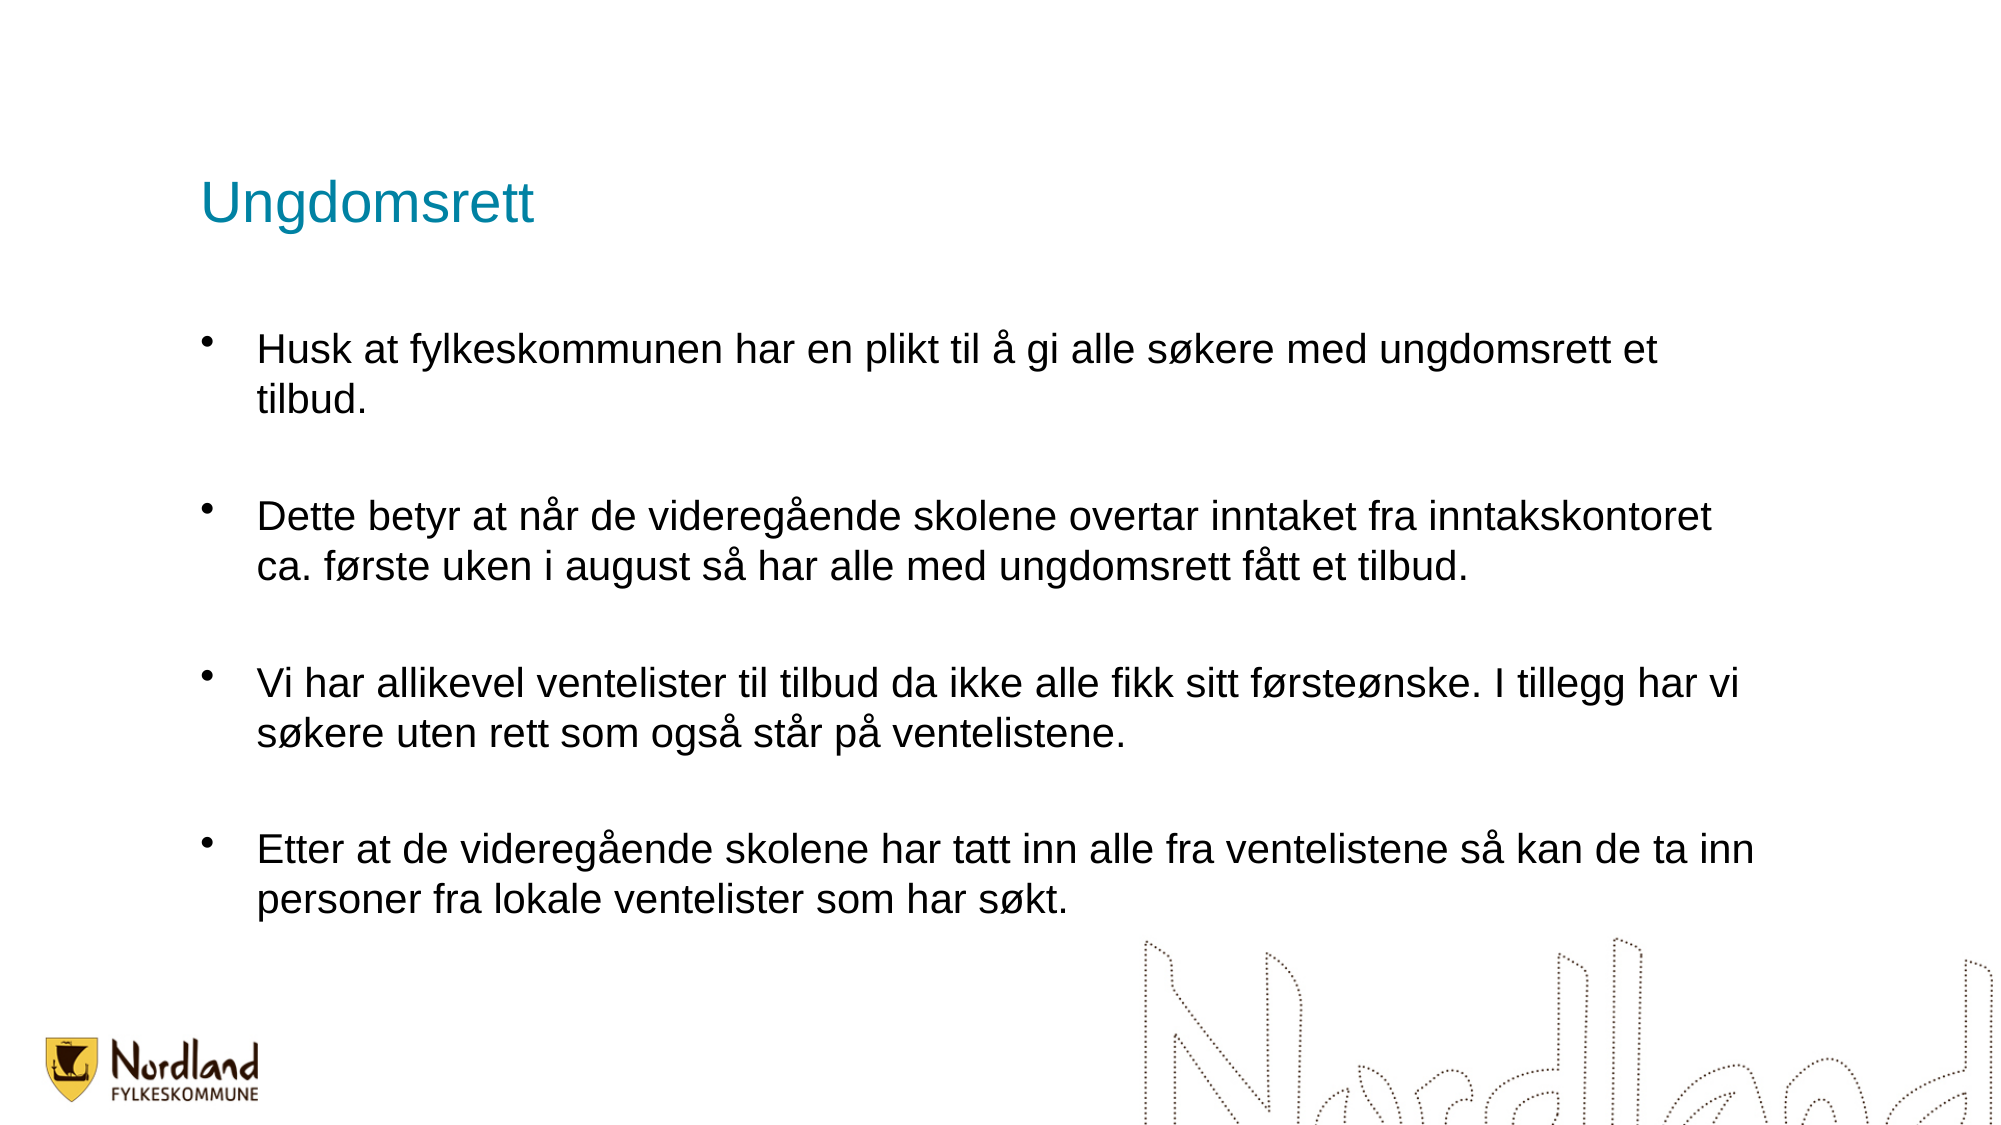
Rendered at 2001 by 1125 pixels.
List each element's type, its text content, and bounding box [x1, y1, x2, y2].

list Husk at fylkeskommunen har en plikt til å gi alle søkere med ungdomsrett et tilbud. Dette betyr at når de videregående skolene overtar inntaket fra inntakskontoret ca. første uken i august så har alle med ungdomsrett fått et tilbud. Vi har allikevel ventelister til tilbud da ikke alle fikk sitt førsteønske. I tillegg har vi søkere uten rett som også står på ventelistene. Etter at de videregående skolene har tatt inn alle fra ventelistene så kan de ta inn personer fra lokale ventelister som har søkt. [185, 314, 1780, 990]
picture [0, 893, 1996, 1125]
title Ungdomsrett [185, 160, 1886, 238]
